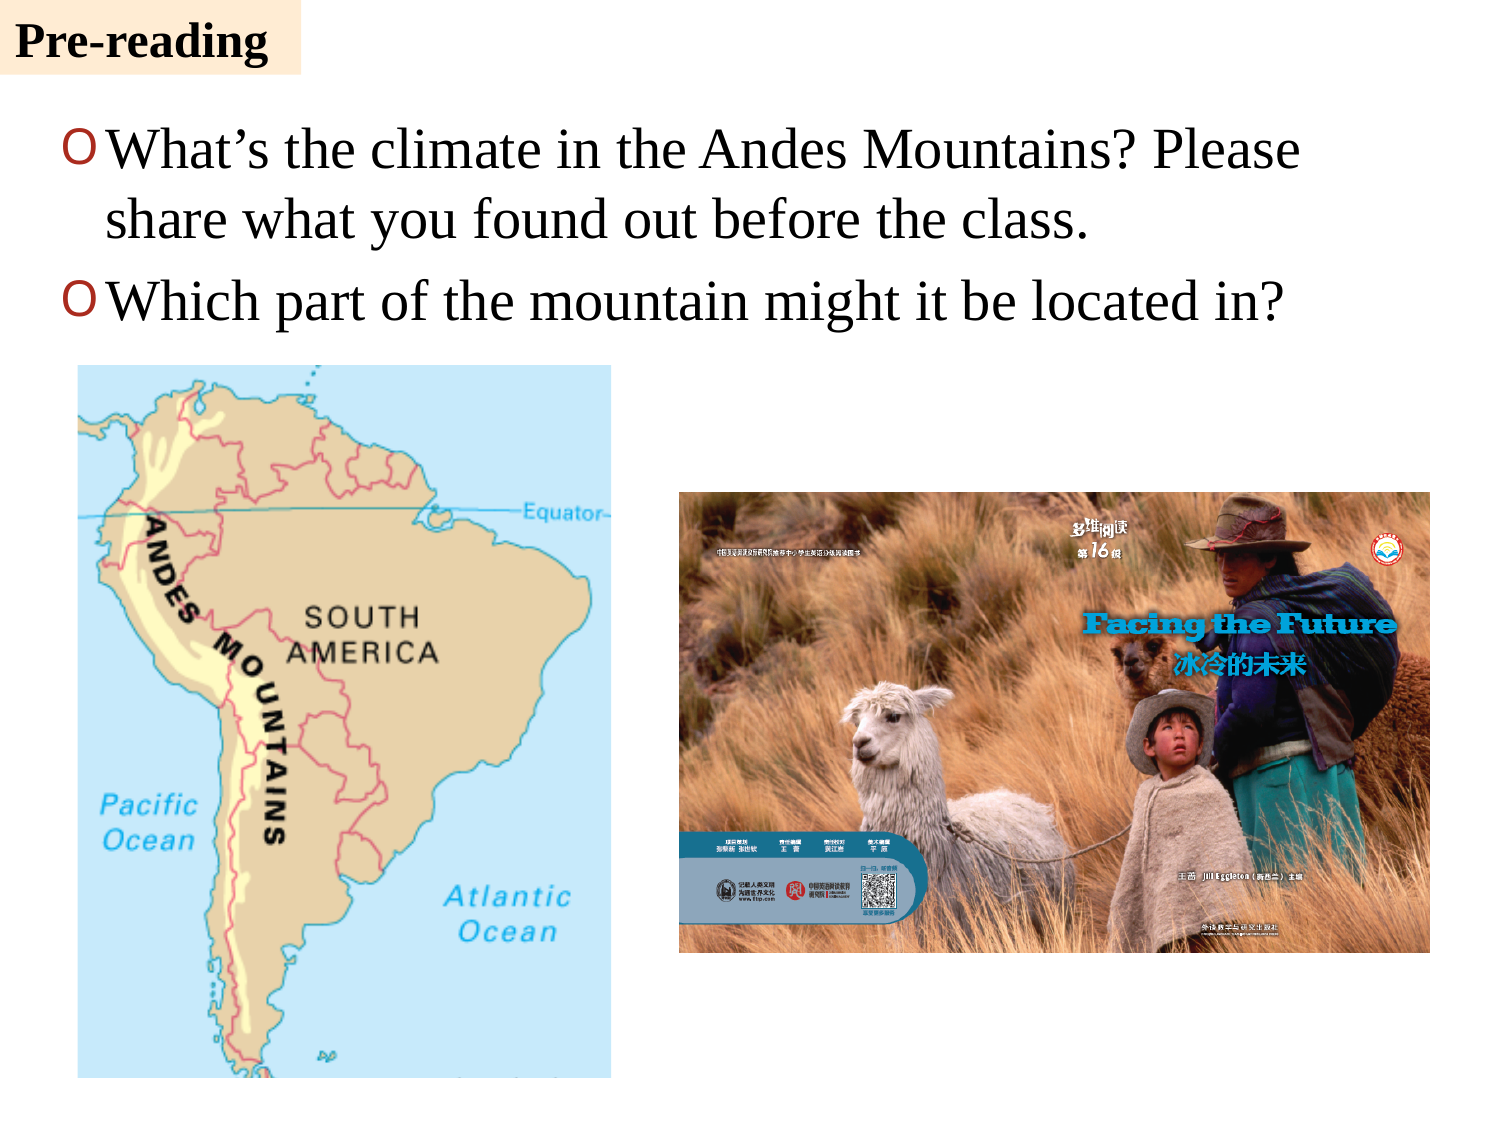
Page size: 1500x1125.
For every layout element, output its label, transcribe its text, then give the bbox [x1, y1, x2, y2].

list What’s the climate in the Andes Mountains? Please share what you found out before the class. Which part of the mountain might it be located in? [45, 102, 1451, 695]
picture [679, 491, 1430, 953]
text_box Pre-reading [0, 0, 302, 75]
picture [77, 365, 612, 1078]
